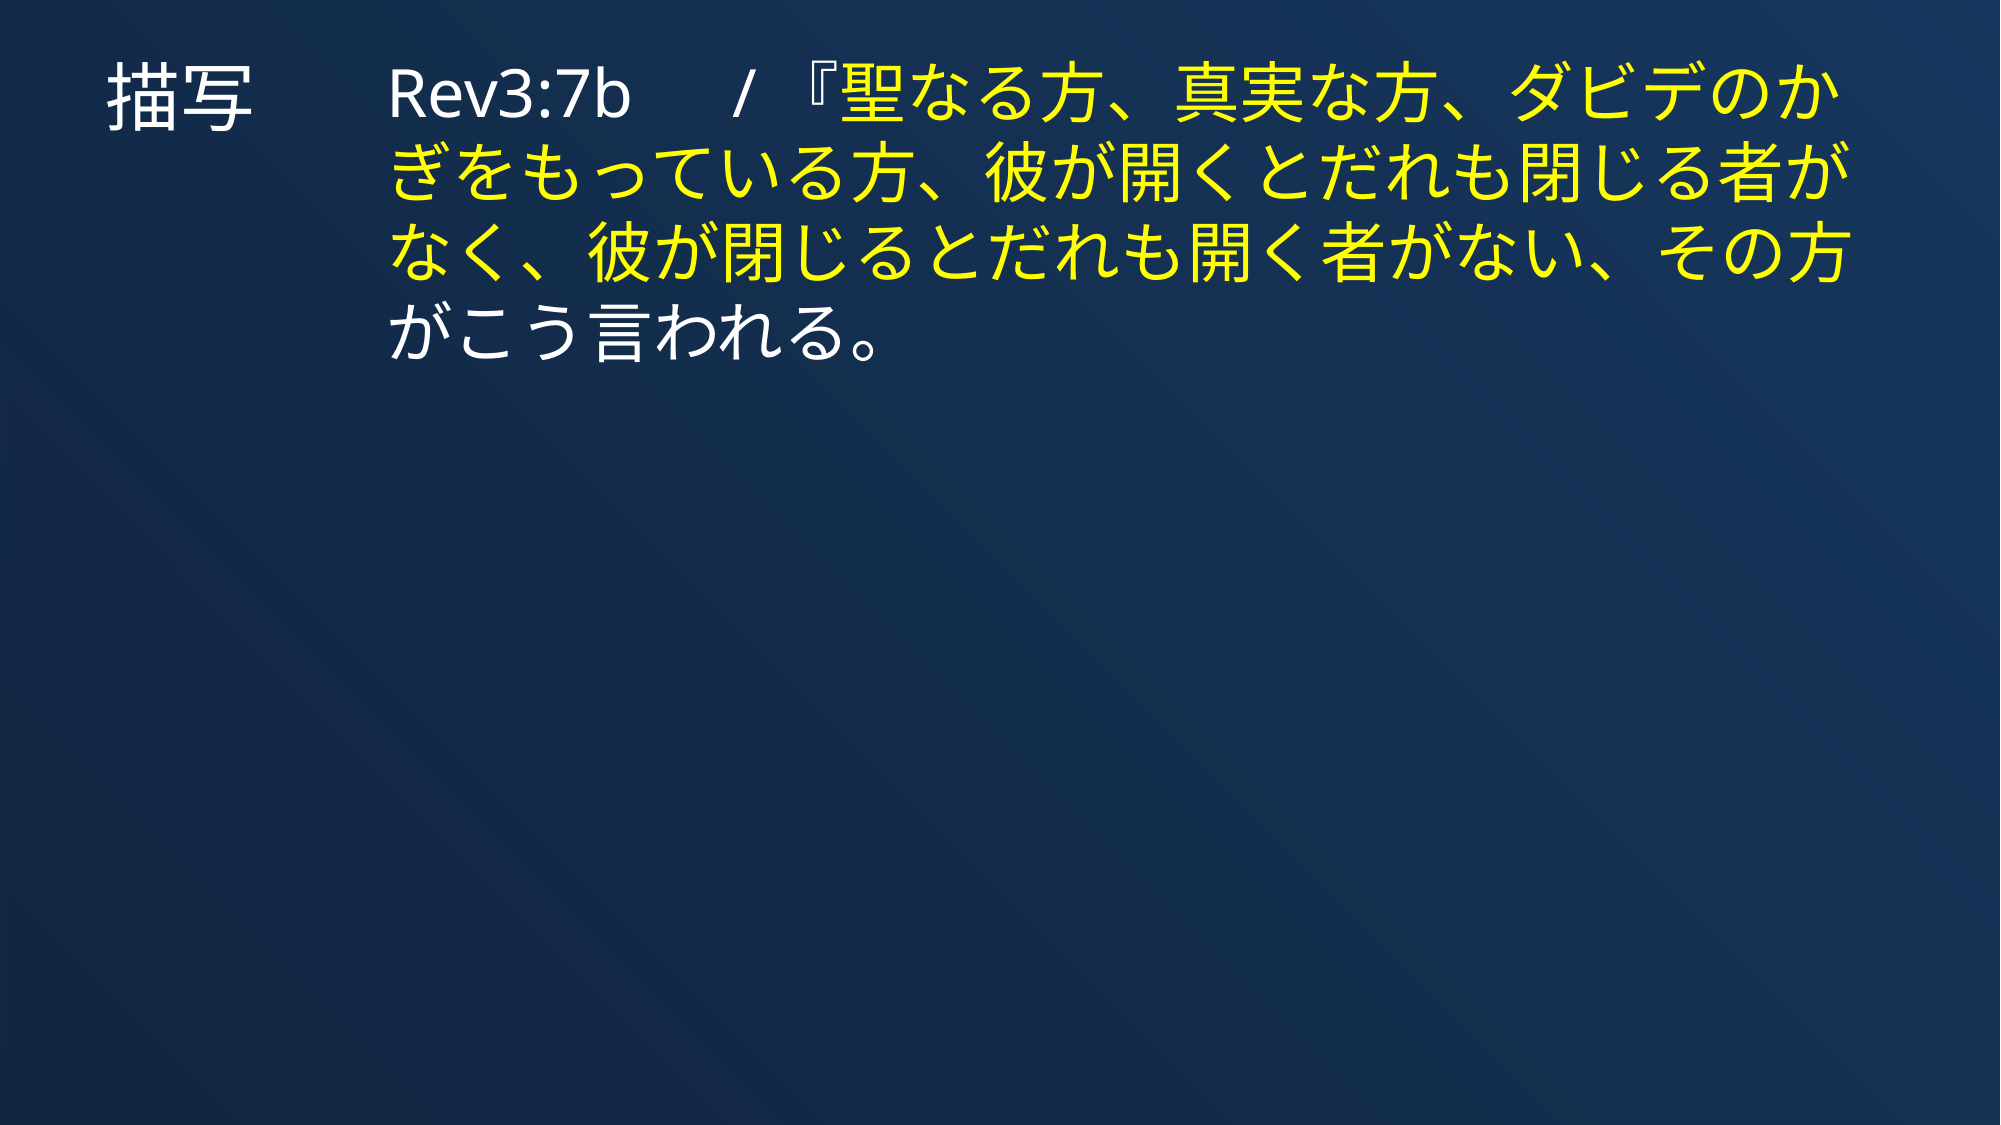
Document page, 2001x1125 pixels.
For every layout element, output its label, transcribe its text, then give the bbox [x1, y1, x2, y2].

text_box Rev3:7b /『聖なる方、真実な方、ダビデのかぎをもっている方、彼が開くとだれも閉じる者がなく、彼が閉じるとだれも開く者がない、その方がこう言われる。 [371, 43, 1896, 378]
text_box [0, 0, 2000, 1125]
text_box 描写 [87, 43, 271, 148]
